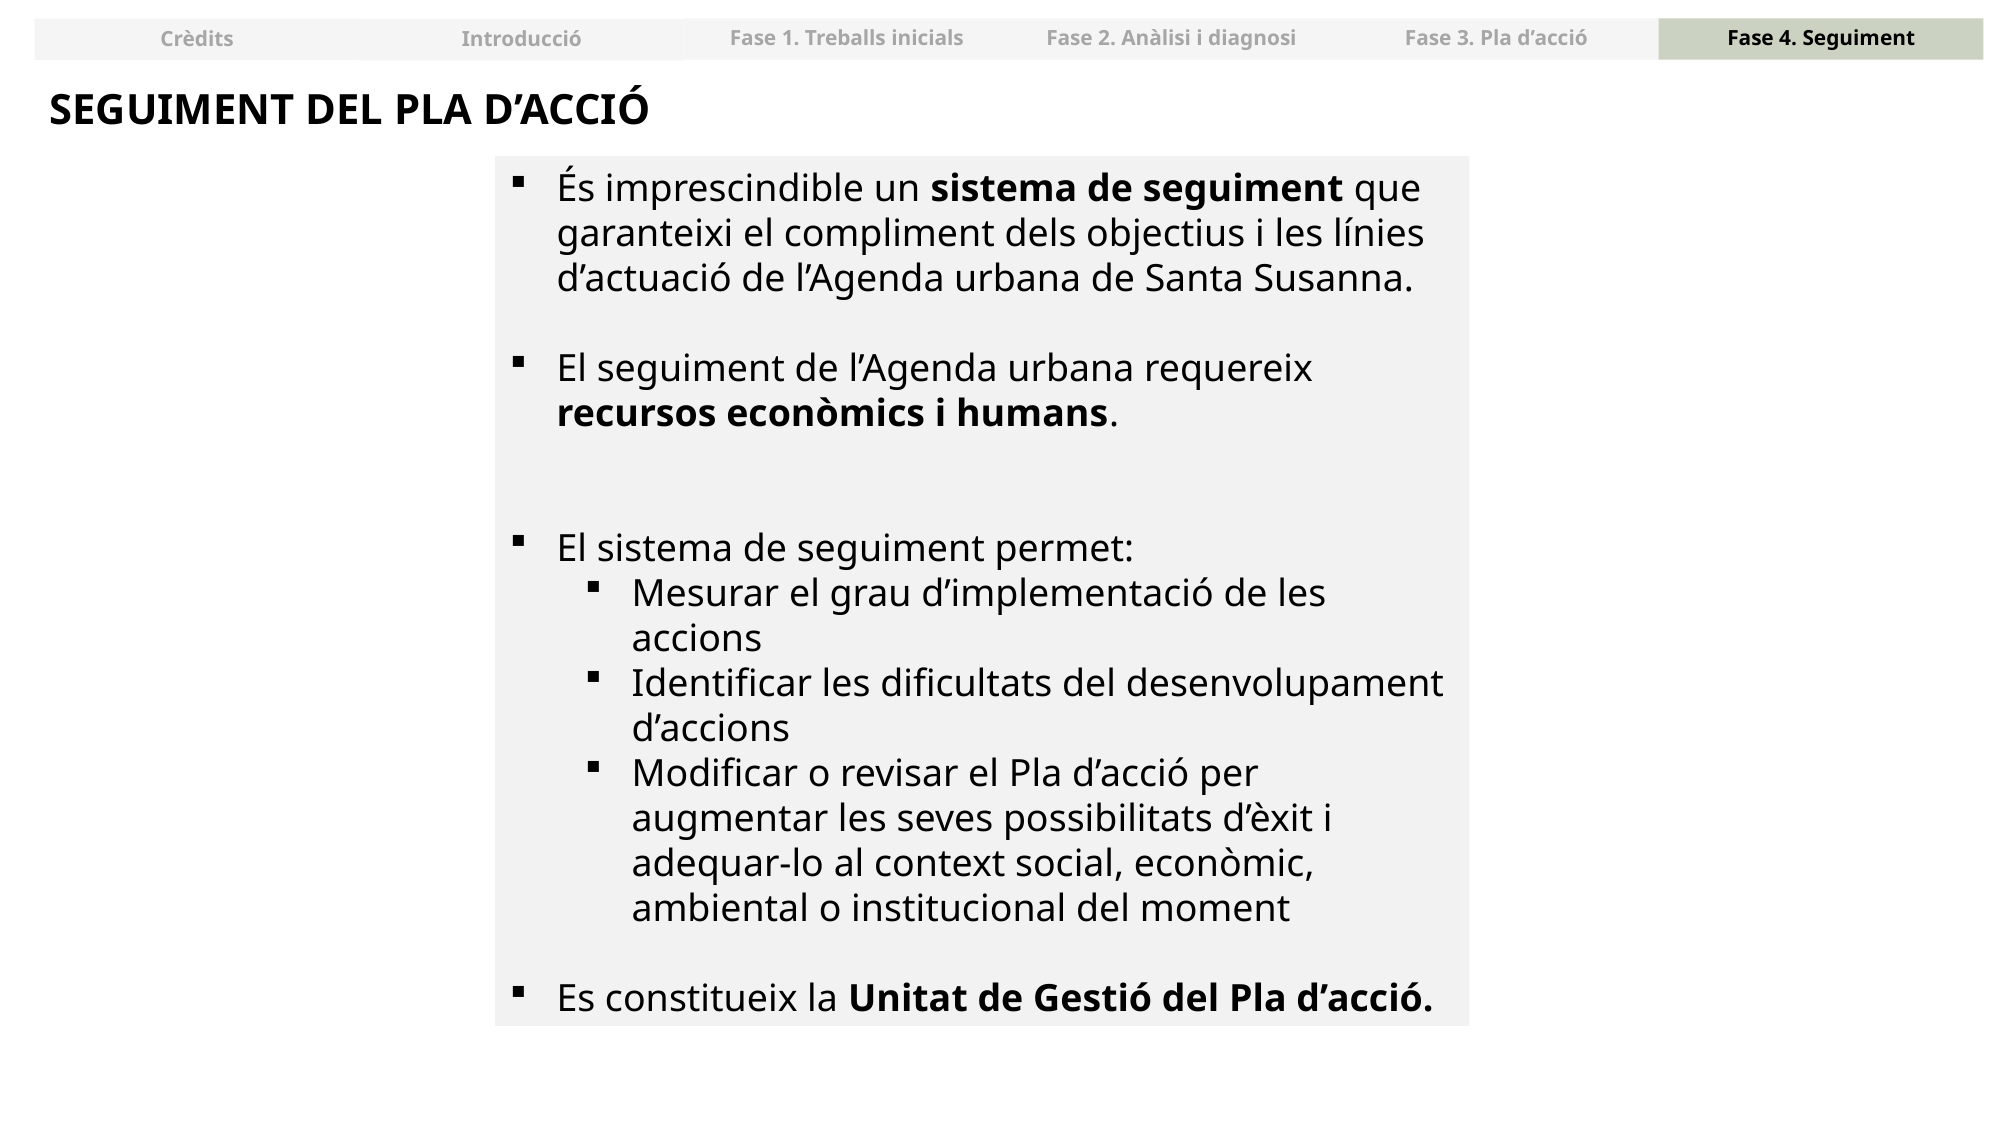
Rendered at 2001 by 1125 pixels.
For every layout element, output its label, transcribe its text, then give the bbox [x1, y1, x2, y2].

text_box SEGUIMENT DEL PLA D’ACCIÓ [34, 75, 1882, 141]
text_box És imprescindible un sistema de seguiment que garanteixi el compliment dels objectius i les línies d’actuació de l’Agenda urbana de Santa Susanna. El seguiment de l’Agenda urbana requereix recursos econòmics i humans. El sistema de seguiment permet: Mesurar el grau d’implementació de les accions Identificar les dificultats del desenvolupament d’accions Modificar o revisar el Pla d’acció per augmentar les seves possibilitats d’èxit i adequar-lo al context social, econòmic, ambiental o institucional del moment Es constitueix la Unitat de Gestió del Pla d’acció. [495, 156, 1470, 1026]
text_box Introducció [359, 19, 685, 61]
text_box Fase 3. Pla d’acció [1334, 18, 1658, 60]
text_box Fase 2. Anàlisi i diagnosi [1010, 18, 1334, 60]
text_box Fase 1. Treballs inicials [684, 18, 1010, 60]
text_box Crèdits [34, 18, 360, 60]
text_box Fase 4. Seguiment [1658, 18, 1984, 60]
